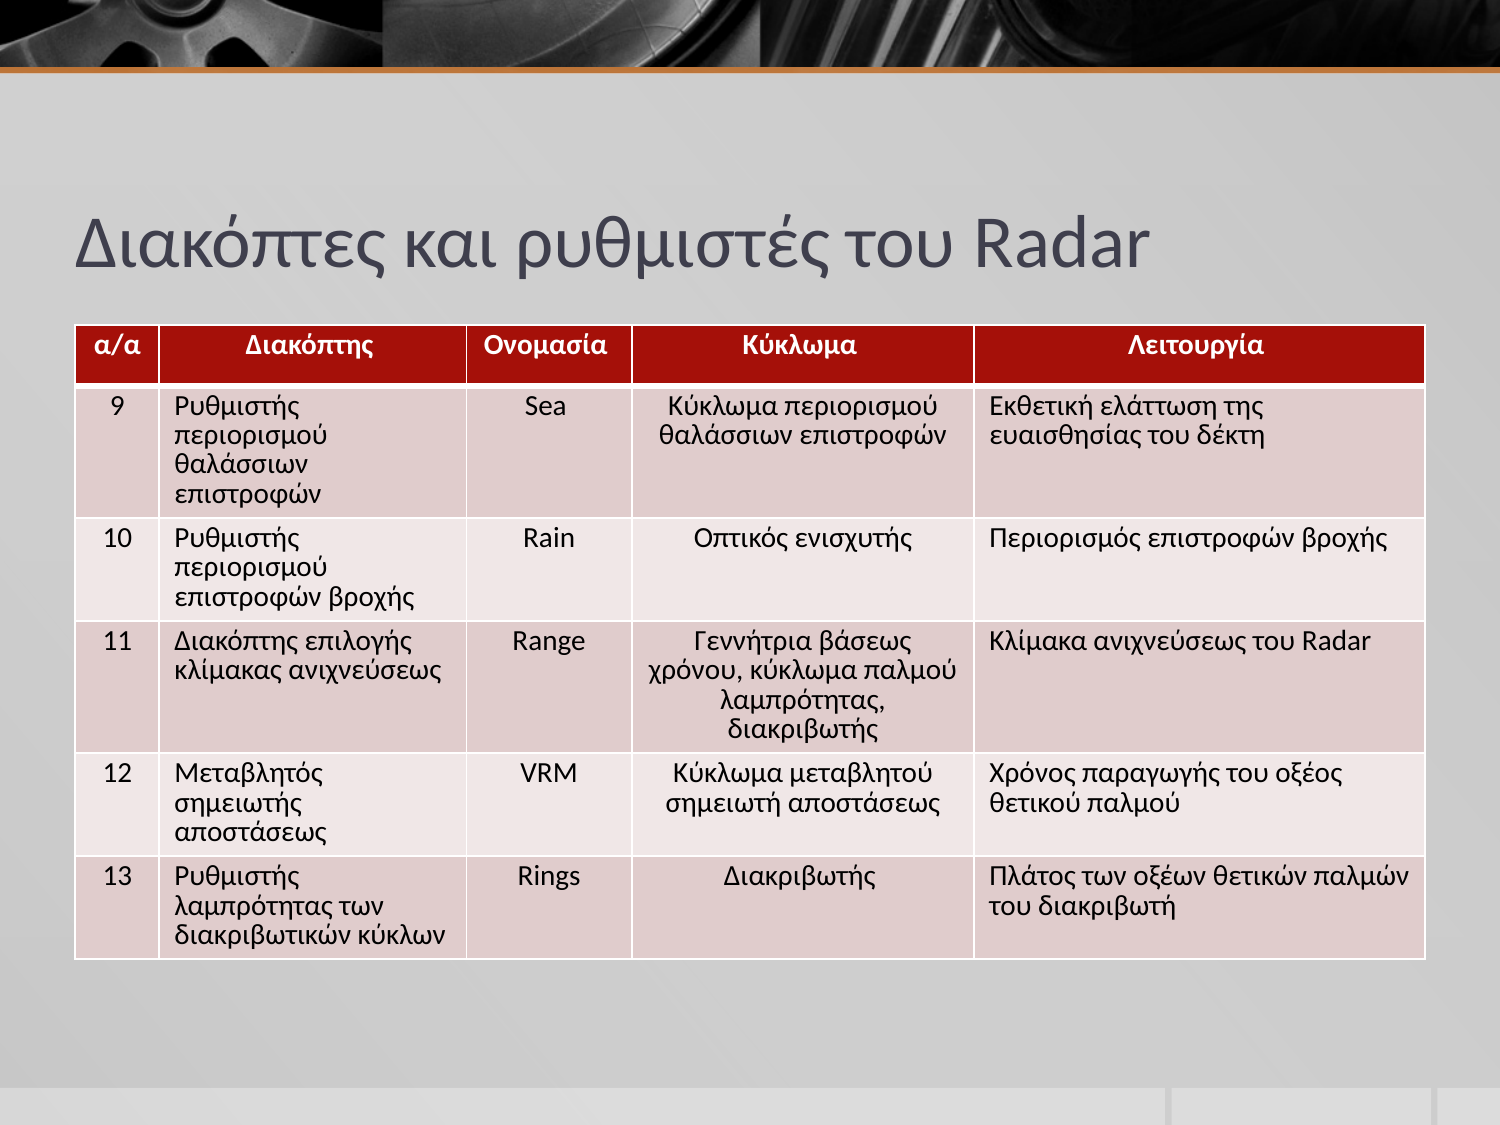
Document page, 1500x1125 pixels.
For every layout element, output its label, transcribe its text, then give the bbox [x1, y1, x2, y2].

table_cell VRM [467, 754, 631, 855]
table_cell Κλίμακα ανιχνεύσεως του Radar [975, 622, 1424, 752]
table_cell Ρυθμιστής λαμπρότητας των διακριβωτικών κύκλων [160, 857, 466, 958]
table_cell 11 [76, 622, 158, 752]
title Διακόπτες και ρυθμιστές του Radar [75, 162, 1425, 313]
table_cell Γεννήτρια βάσεως χρόνου, κύκλωμα παλμού λαμπρότητας, διακριβωτής [633, 622, 973, 752]
table_cell Rain [467, 519, 631, 620]
table_cell Χρόνος παραγωγής του οξέος θετικού παλμού [975, 754, 1424, 855]
table_cell Περιορισμός επιστροφών βροχής [975, 519, 1424, 620]
table_cell 12 [76, 754, 158, 855]
table_cell 9 [76, 389, 158, 517]
table_cell Διακόπτης επιλογής κλίμακας ανιχνεύσεως [160, 622, 466, 752]
table_cell Rings [467, 857, 631, 958]
table_cell Κύκλωμα μεταβλητού σημειωτή αποστάσεως [633, 754, 973, 855]
table_header Ονομασία [467, 326, 631, 383]
table_cell Διακριβωτής [633, 857, 973, 958]
table_cell Ρυθμιστής περιορισμού επιστροφών βροχής [160, 519, 466, 620]
table_cell Ρυθμιστής περιορισμού θαλάσσιων επιστροφών [160, 389, 466, 517]
table_cell Πλάτος των οξέων θετικών παλμών του διακριβωτή [975, 857, 1424, 958]
picture [0, 0, 1500, 67]
table_cell Οπτικός ενισχυτής [633, 519, 973, 620]
table_cell Sea [467, 389, 631, 517]
table_header Διακόπτης [160, 326, 466, 383]
table_cell 10 [76, 519, 158, 620]
table_header α/α [76, 326, 158, 383]
table_cell Κύκλωμα περιορισμού θαλάσσιων επιστροφών [633, 389, 973, 517]
table_cell Εκθετική ελάττωση της ευαισθησίας του δέκτη [975, 389, 1424, 517]
table_cell 13 [76, 857, 158, 958]
table_header Κύκλωμα [633, 326, 973, 383]
table_header Λειτουργία [975, 326, 1424, 383]
table_cell Μεταβλητός σημειωτής αποστάσεως [160, 754, 466, 855]
table_cell Range [467, 622, 631, 752]
